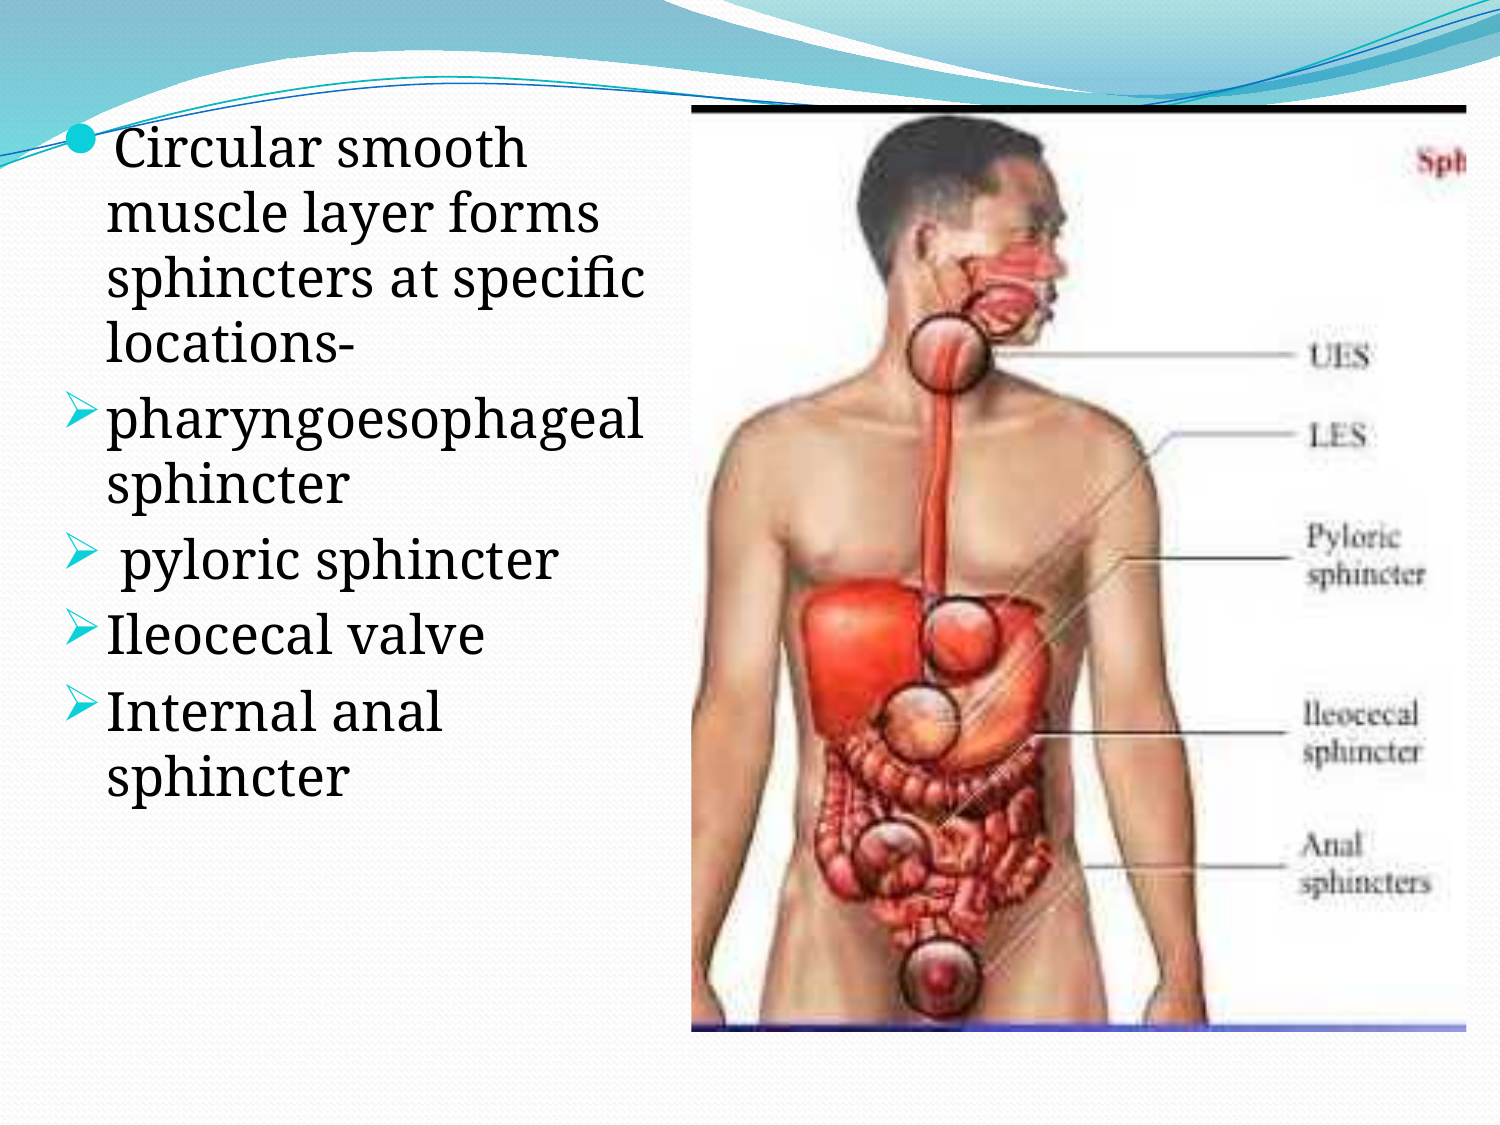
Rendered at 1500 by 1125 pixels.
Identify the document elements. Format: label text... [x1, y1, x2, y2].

list Circular smooth muscle layer forms sphincters at specific locations- pharyngoesophageal sphincter pyloric sphincter Ileocecal valve Internal anal sphincter [46, 105, 680, 1062]
picture [691, 105, 1467, 1032]
